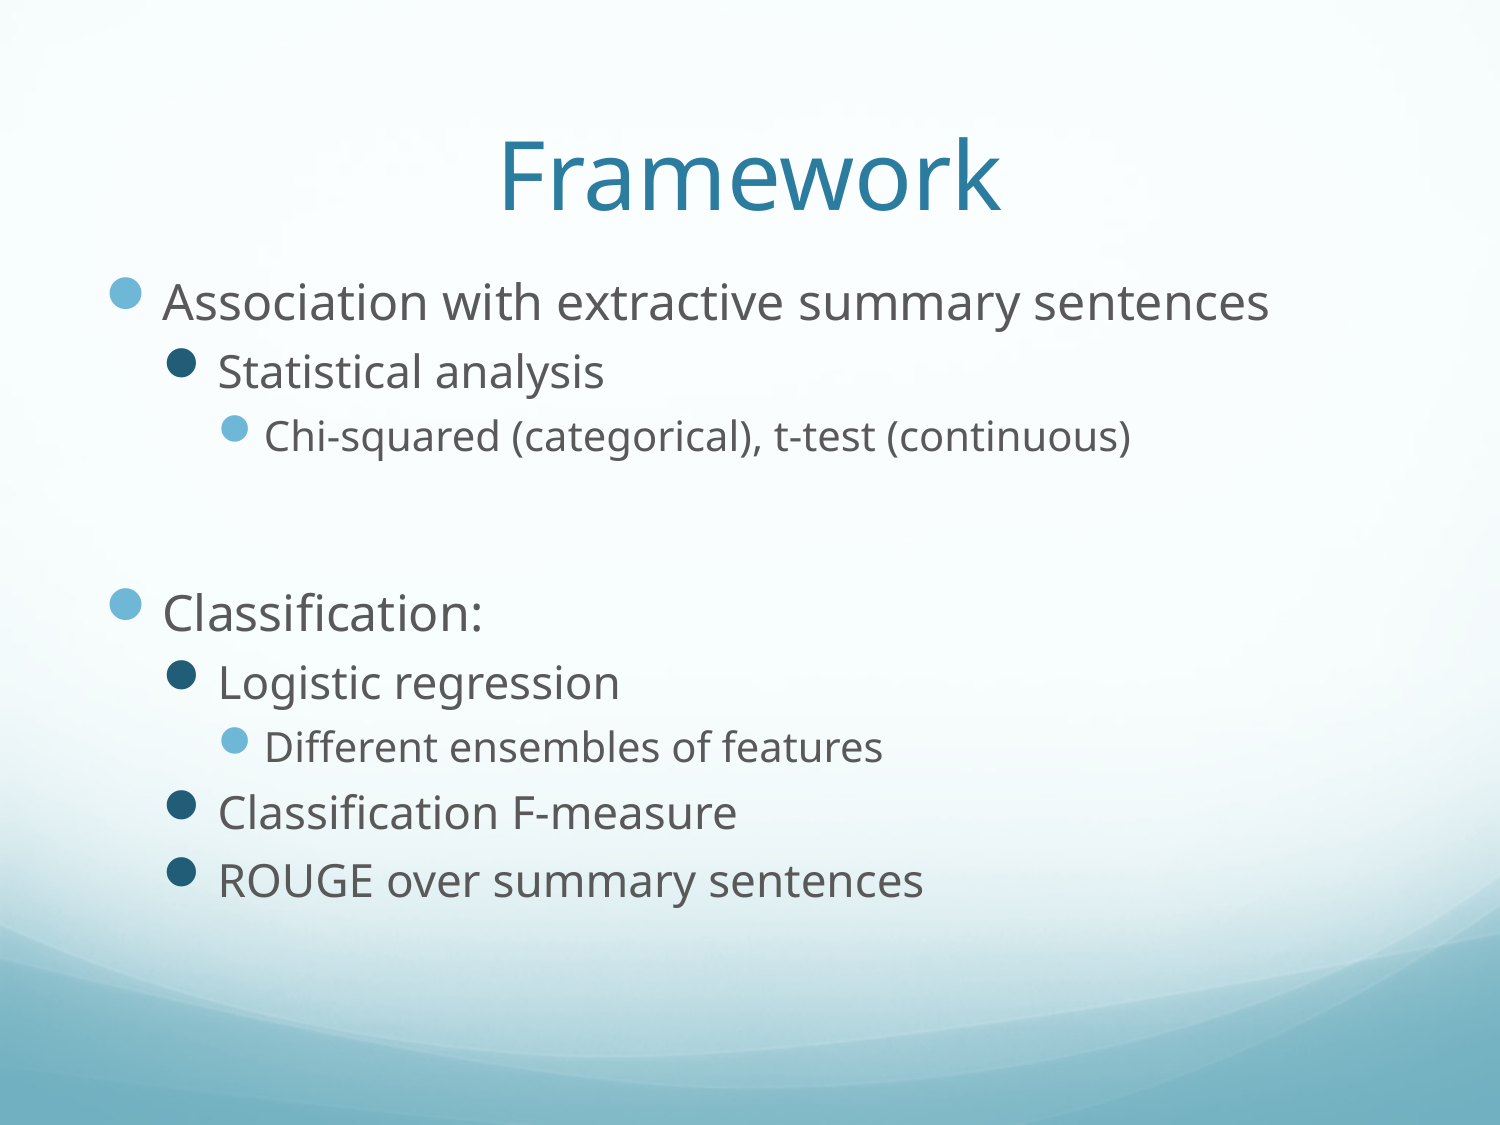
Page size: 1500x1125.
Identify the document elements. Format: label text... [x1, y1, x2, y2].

title Framework [90, 17, 1410, 237]
list Association with extractive summary sentences Statistical analysis Chi-squared (categorical), t-test (continuous) Classification: Logistic regression Different ensembles of features Classification F-measure ROUGE over summary sentences [90, 262, 1410, 975]
